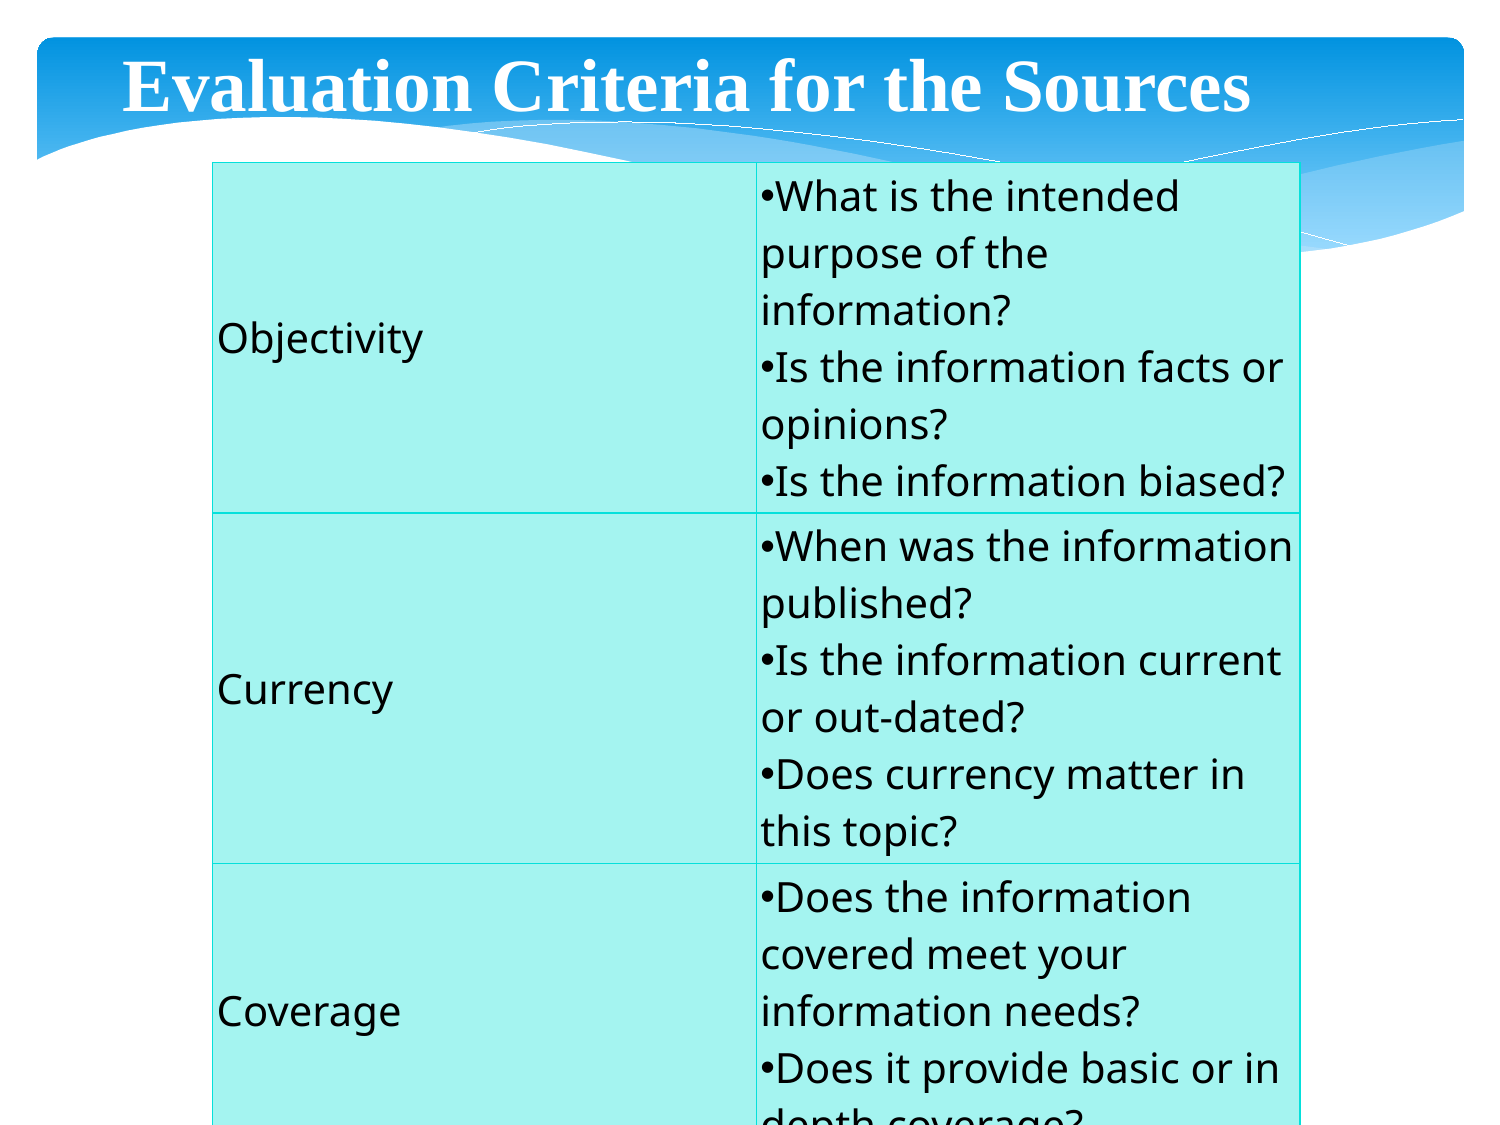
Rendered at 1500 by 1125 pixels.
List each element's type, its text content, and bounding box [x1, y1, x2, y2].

table_cell When was the information published? Is the information current or out-dated? Does currency matter in this topic? [757, 514, 1299, 863]
table_cell Currency [213, 514, 756, 863]
table_cell Does the information covered meet your information needs? Does it provide basic or in depth coverage? [757, 864, 1299, 1125]
table_header What is the intended purpose of the information? Is the information facts or opinions? Is the information biased? [757, 163, 1299, 512]
table_header Objectivity [213, 163, 756, 512]
text_box Evaluation Criteria for the Sources [0, 37, 1375, 138]
table_cell Coverage [213, 864, 756, 1125]
